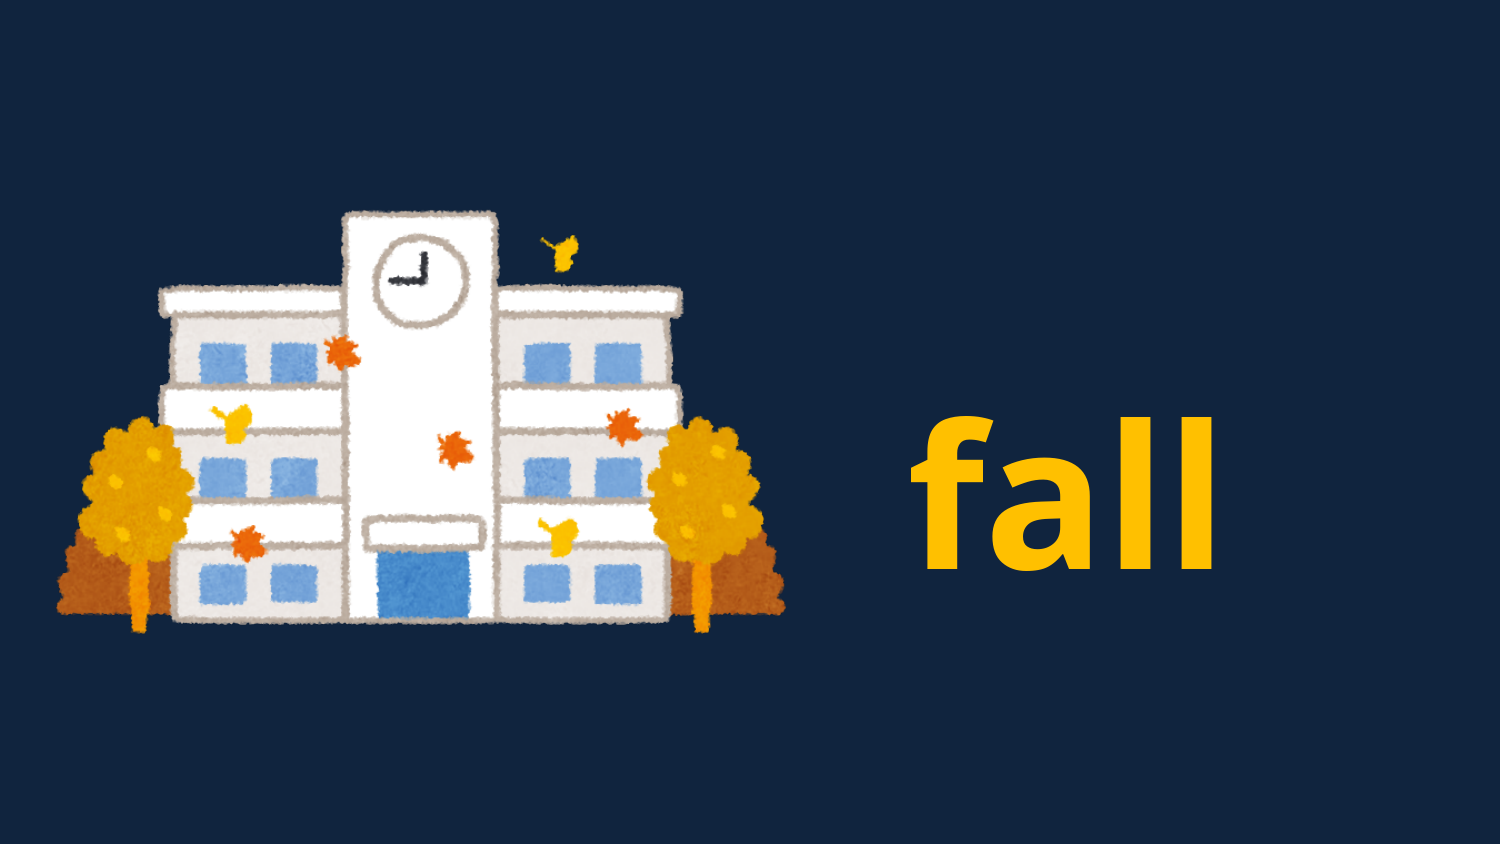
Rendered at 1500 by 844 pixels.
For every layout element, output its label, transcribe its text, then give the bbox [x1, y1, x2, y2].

text_box fall [802, 362, 1243, 617]
picture [41, 165, 798, 643]
